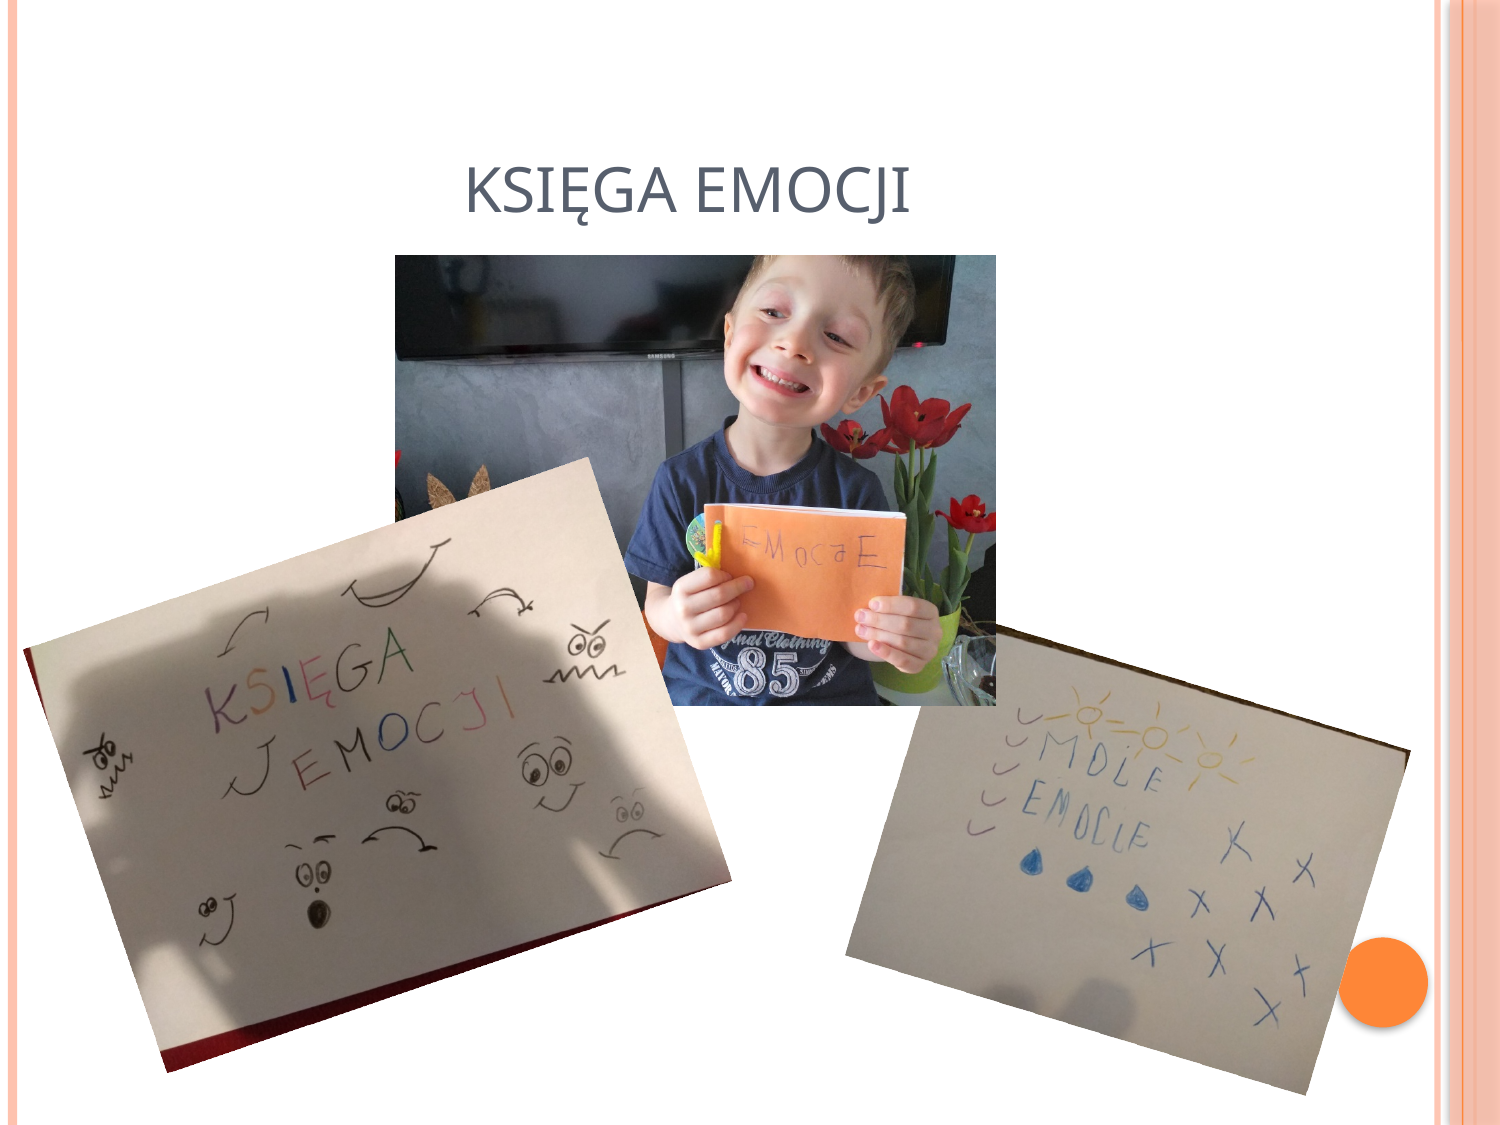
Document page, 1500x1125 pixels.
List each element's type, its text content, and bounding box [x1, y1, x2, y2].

picture [846, 625, 1410, 1095]
picture [24, 523, 731, 1073]
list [395, 254, 997, 706]
title Księga emocji [75, 45, 1300, 233]
